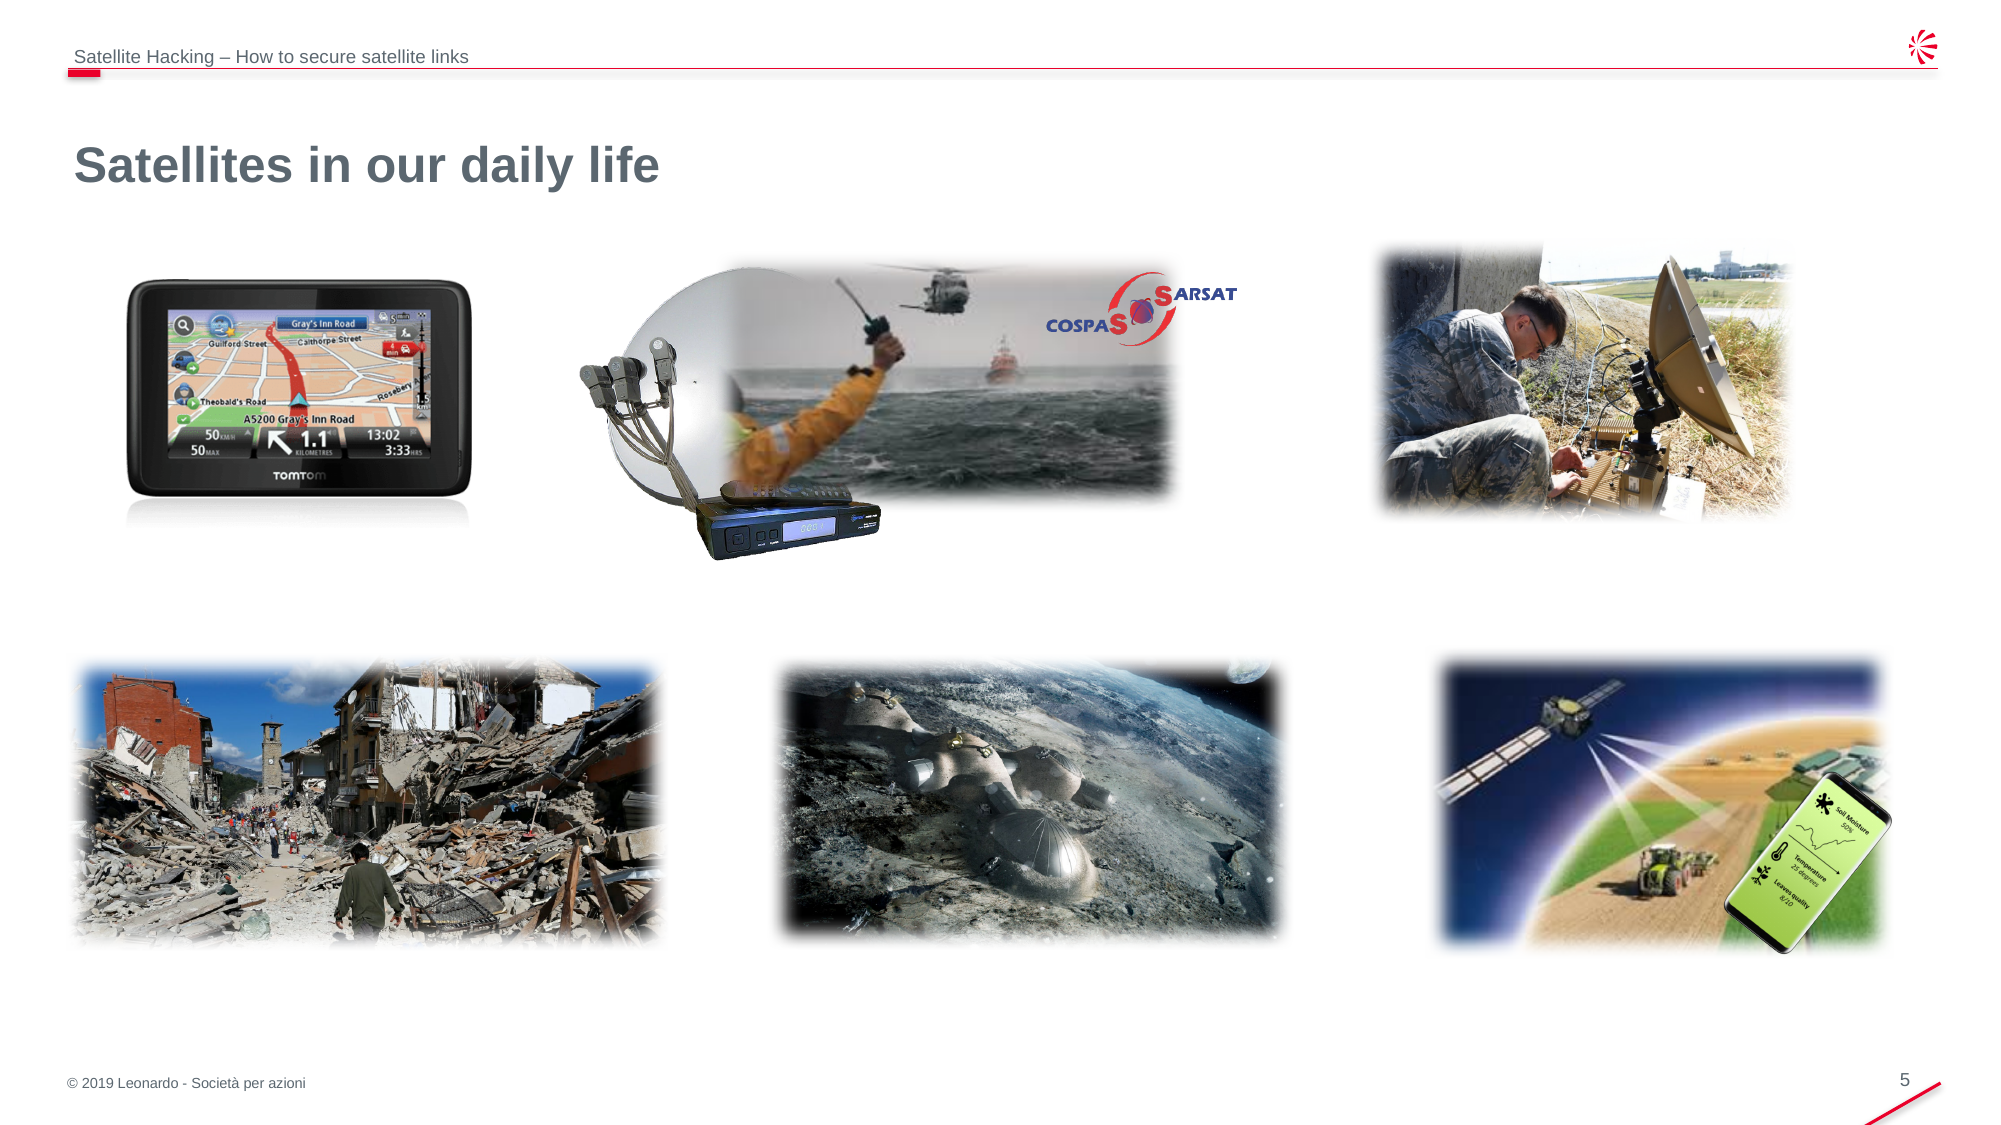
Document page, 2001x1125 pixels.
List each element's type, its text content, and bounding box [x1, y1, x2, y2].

picture [574, 261, 885, 567]
picture [766, 653, 1295, 951]
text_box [714, 250, 1239, 514]
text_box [1424, 644, 1895, 960]
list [125, 278, 472, 528]
picture [66, 653, 670, 951]
picture [1365, 236, 1797, 525]
title Satellites in our daily life [59, 125, 1867, 209]
list Satellite Hacking – How to secure satellite links [59, 37, 1867, 75]
